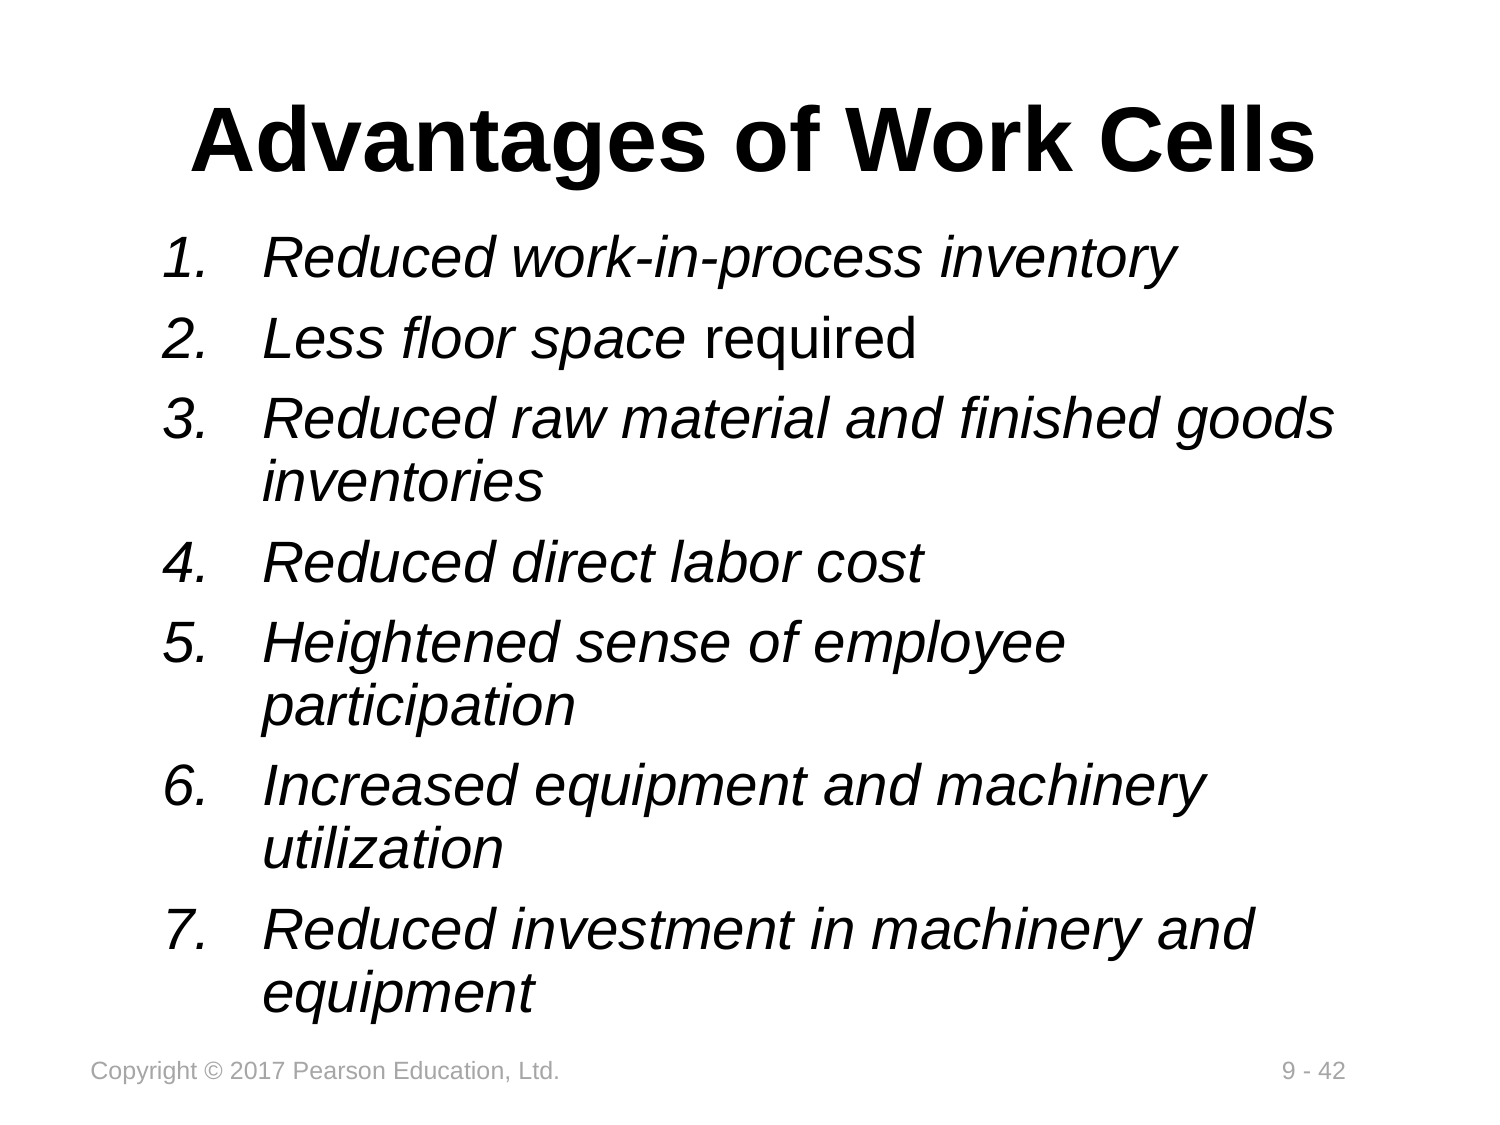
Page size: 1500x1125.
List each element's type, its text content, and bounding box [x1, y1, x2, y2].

list Reduced work-in-process inventory Less floor space required Reduced raw material and finished goods inventories Reduced direct labor cost Heightened sense of employee participation Increased equipment and machinery utilization Reduced investment in machinery and equipment [147, 220, 1356, 1077]
title Advantages of Work Cells [116, 68, 1392, 221]
